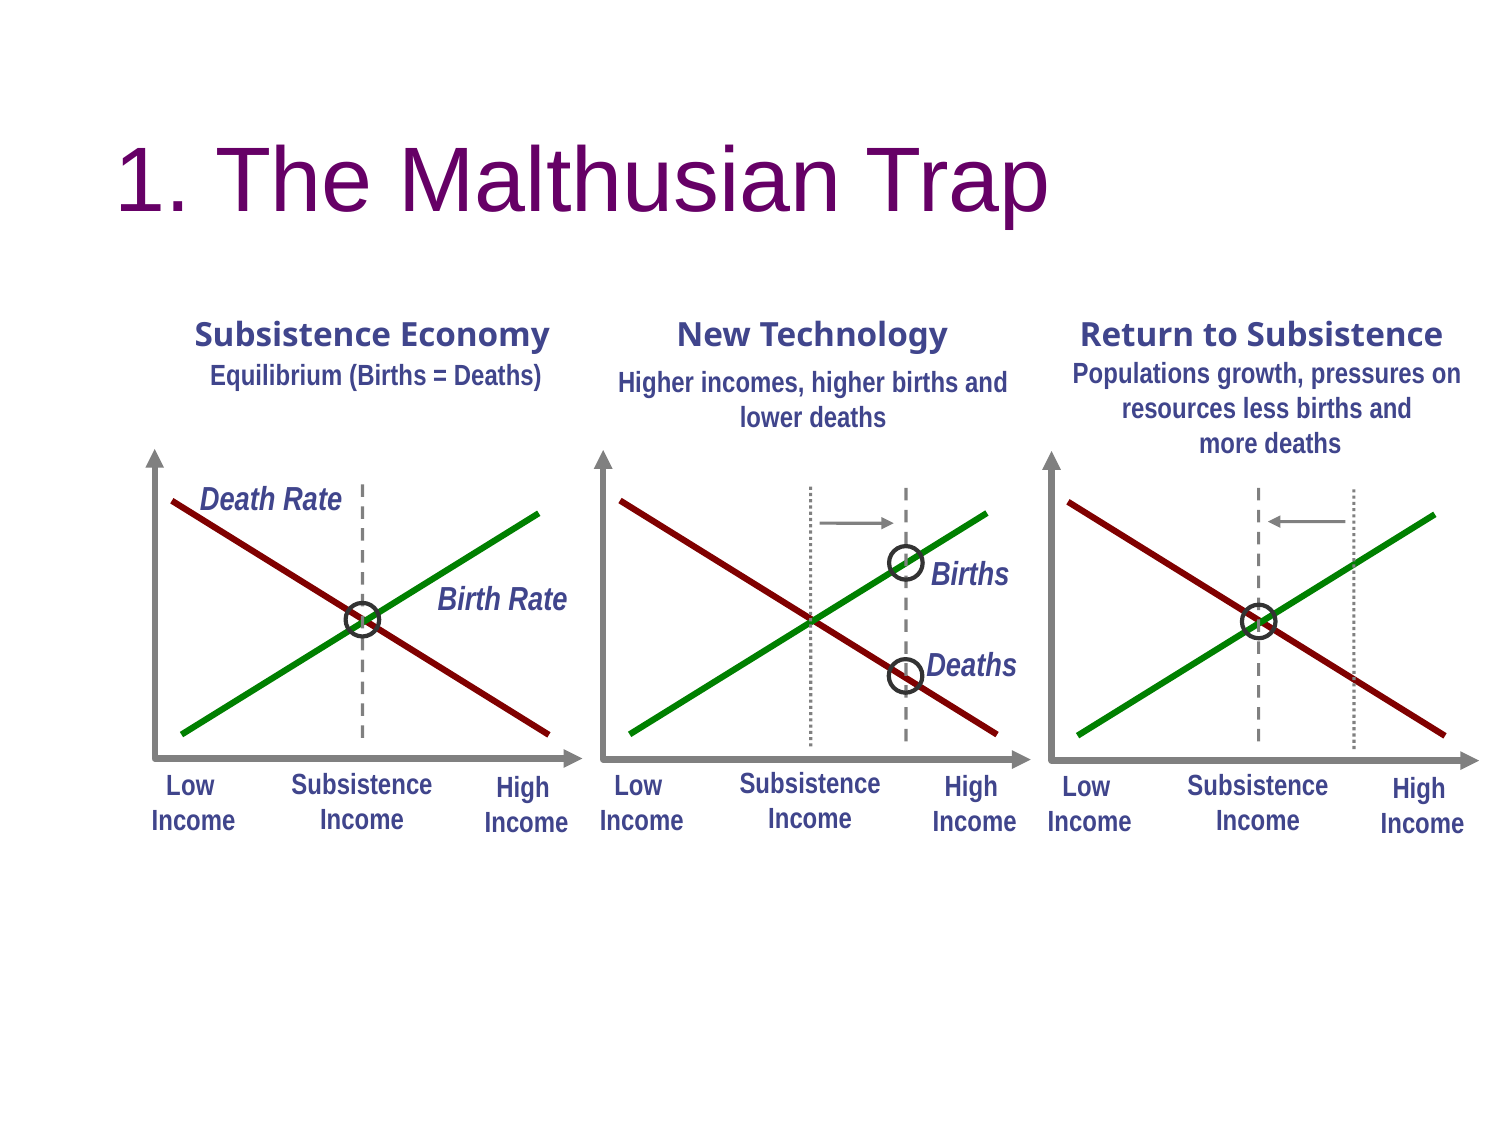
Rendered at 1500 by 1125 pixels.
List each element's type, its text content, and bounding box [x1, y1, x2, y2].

text_box Return to Subsistence [1079, 313, 1444, 354]
text_box New Technology [676, 313, 949, 354]
text_box [889, 546, 923, 580]
text_box High Income [1380, 768, 1465, 839]
text_box Higher incomes, higher births and lower deaths [618, 363, 1009, 434]
text_box [819, 517, 894, 530]
text_box Deaths [926, 642, 1018, 683]
text_box [1241, 604, 1276, 639]
text_box Subsistence Income [739, 764, 881, 835]
text_box Births [930, 551, 1010, 592]
text_box [596, 450, 1031, 766]
text_box [345, 602, 380, 637]
text_box [1267, 515, 1346, 528]
text_box Low Income [151, 766, 236, 837]
text_box Subsistence Income [291, 765, 433, 836]
text_box Populations growth, pressures on resources less births and more deaths [1072, 354, 1469, 460]
text_box Death Rate [199, 477, 343, 518]
text_box Birth Rate [437, 577, 569, 618]
text_box Equilibrium (Births = Deaths) [209, 356, 542, 392]
text_box [148, 448, 583, 765]
text_box Subsistence Economy [194, 313, 551, 354]
text_box [888, 659, 923, 693]
text_box High Income [484, 767, 569, 838]
text_box Subsistence Income [1187, 766, 1329, 837]
text_box Low Income [599, 766, 684, 837]
text_box Low Income [1047, 767, 1132, 838]
text_box High Income [932, 767, 1017, 838]
title 1. The Malthusian Trap [99, 49, 1376, 238]
text_box [1045, 451, 1480, 767]
